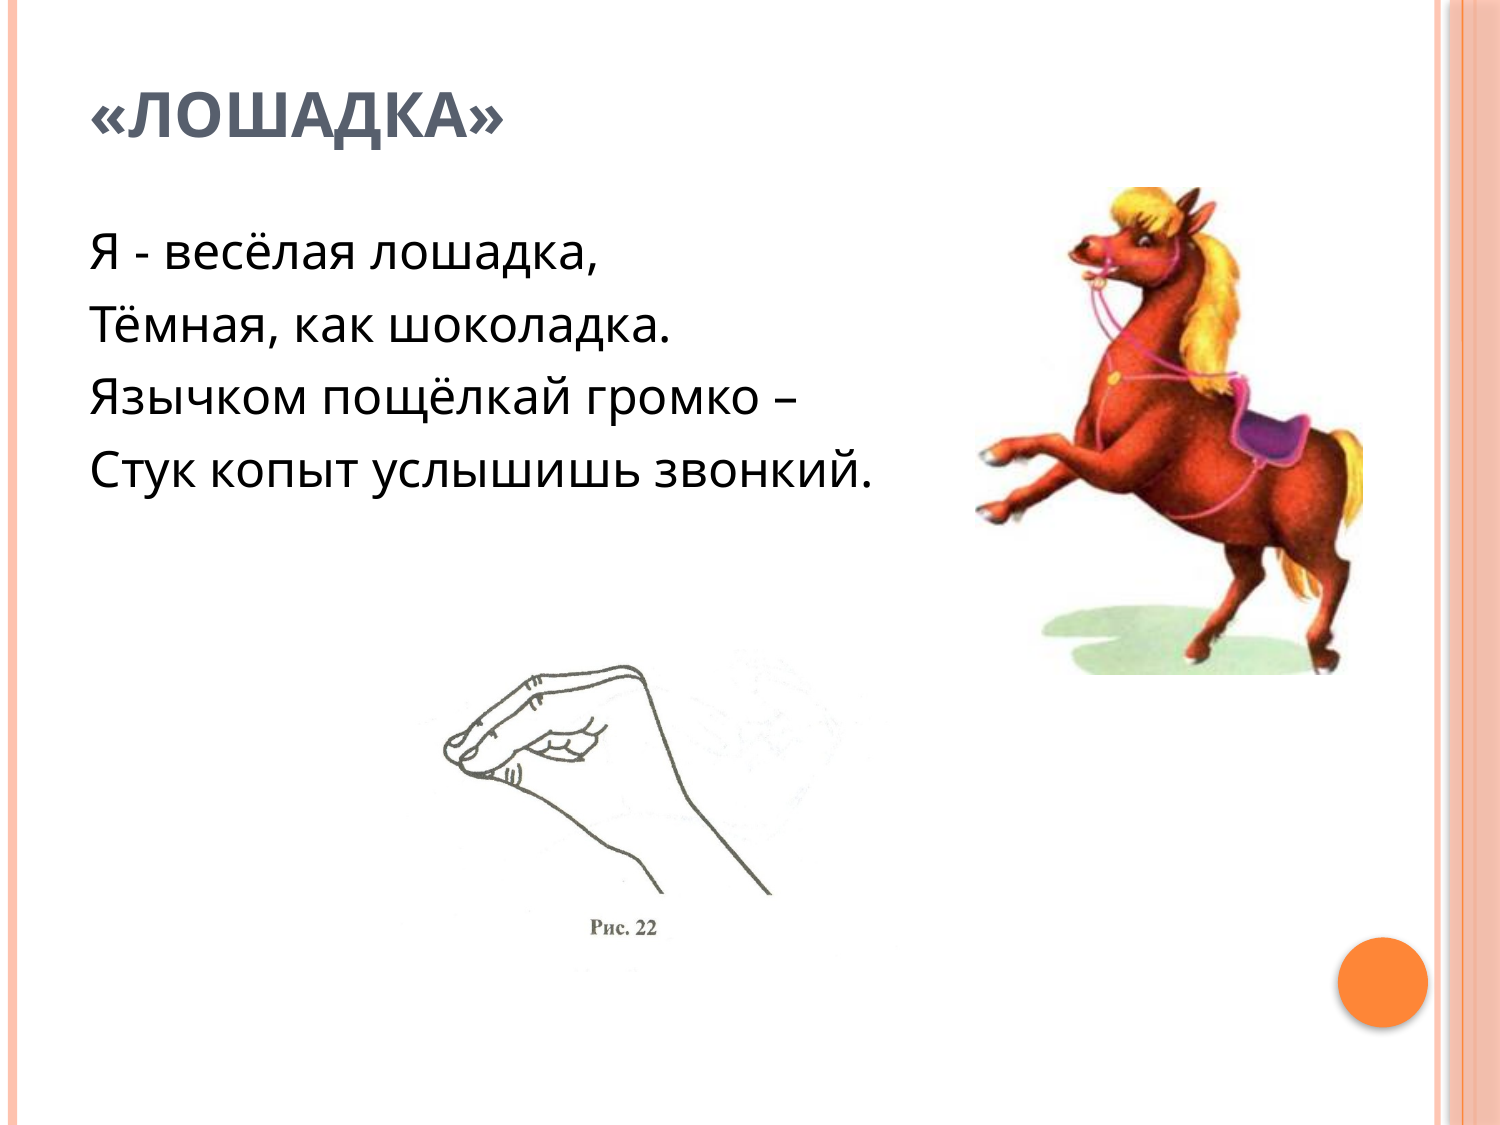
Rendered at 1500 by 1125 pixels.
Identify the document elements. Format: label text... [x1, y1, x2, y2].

picture [974, 186, 1363, 676]
list Я - весёлая лошадка, Тёмная, как шоколадка. Язычком пощёлкай громко – Стук копыт услышишь звонкий. [75, 212, 1300, 1062]
title «Лошадка» [75, 45, 1300, 212]
picture [386, 649, 931, 973]
